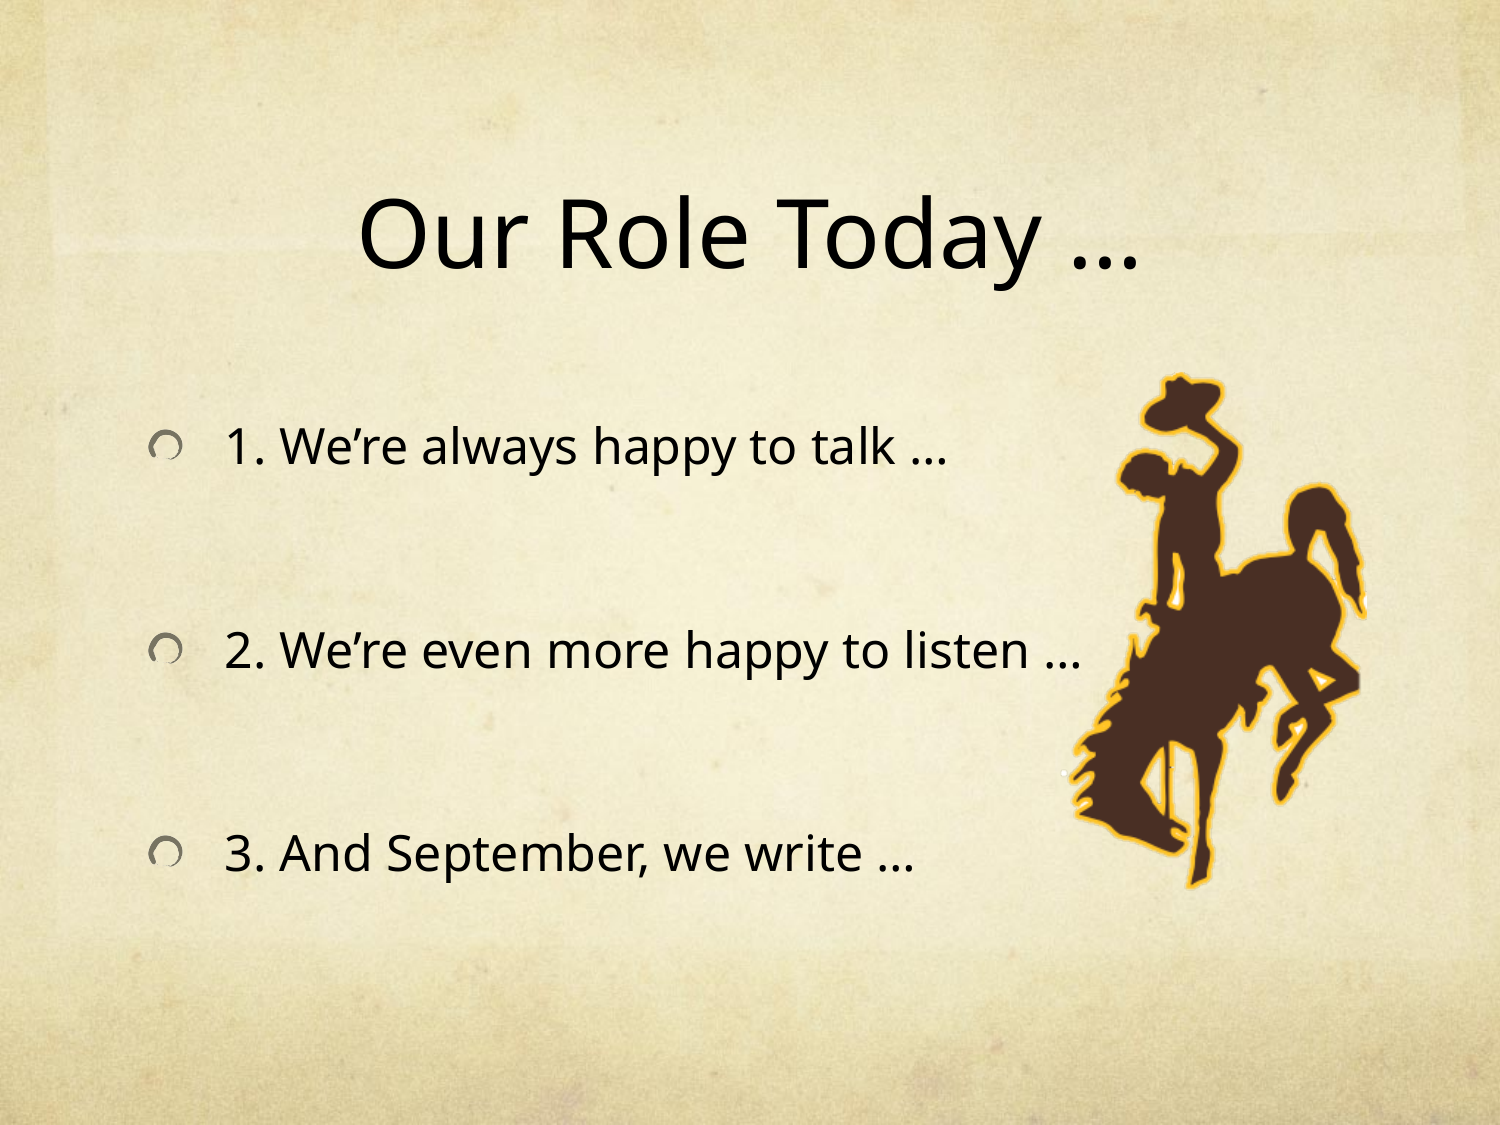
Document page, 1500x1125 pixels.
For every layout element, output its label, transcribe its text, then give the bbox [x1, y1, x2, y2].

list 1. We’re always happy to talk … 2. We’re even more happy to listen … 3. And September, we write … [133, 407, 1334, 1073]
picture [0, 0, 1500, 1125]
title Our Role Today … [150, 158, 1350, 302]
